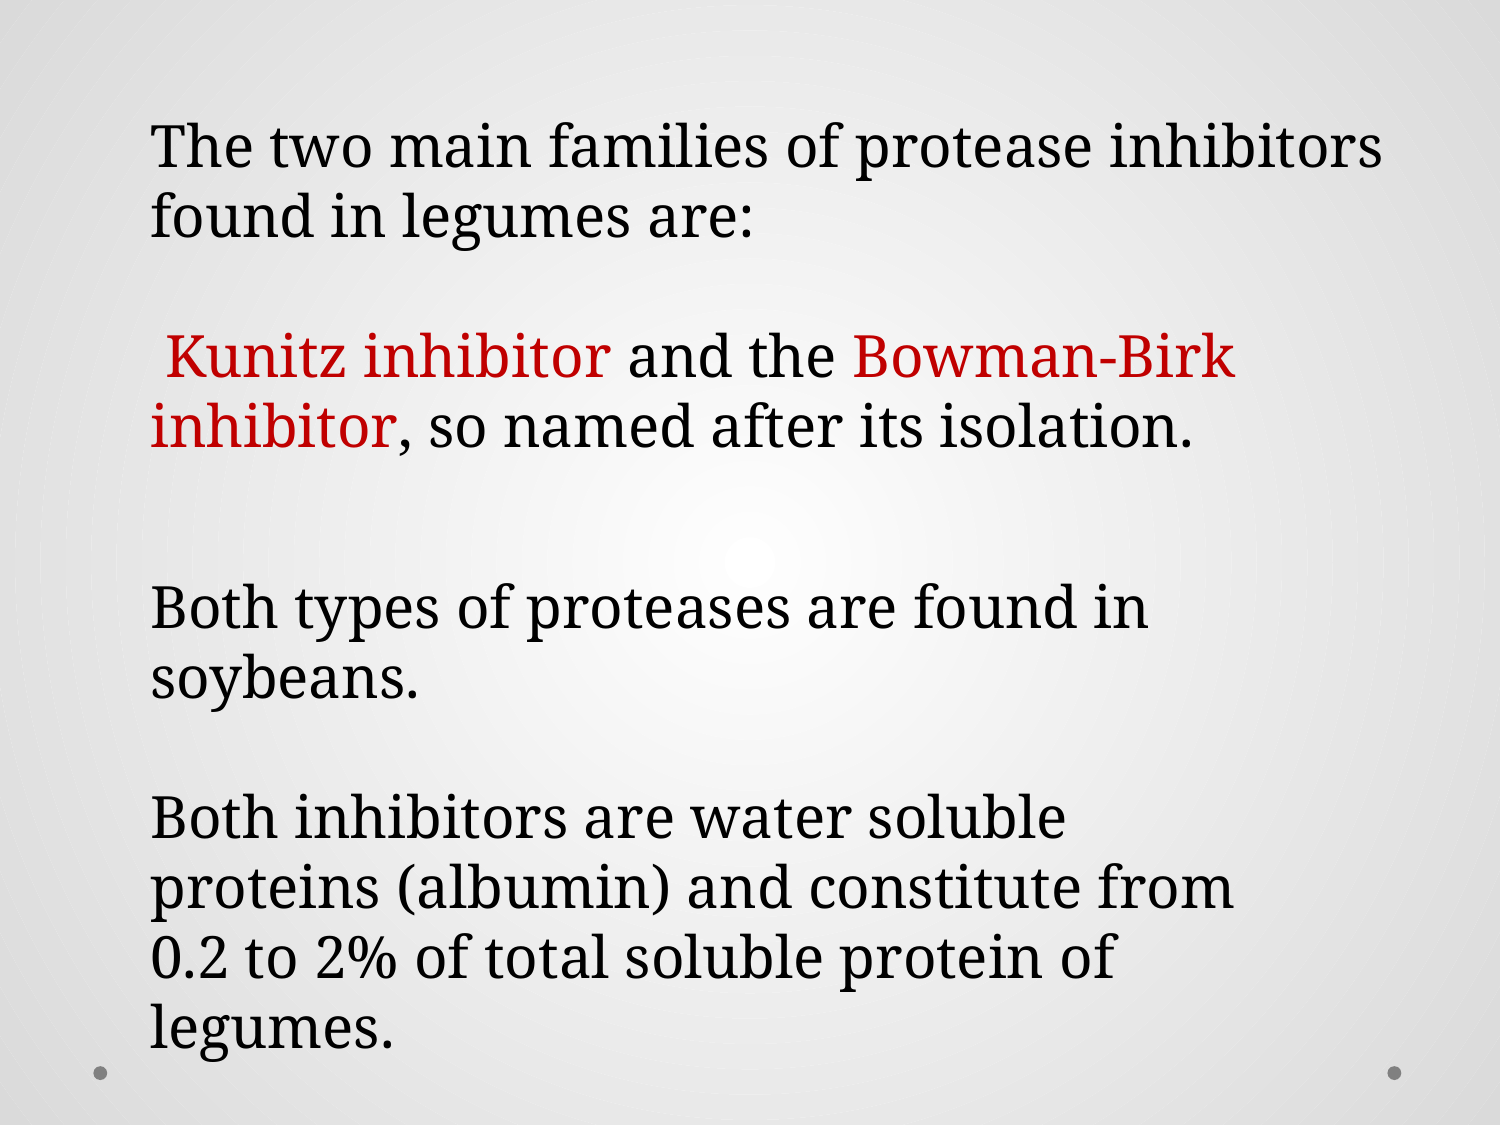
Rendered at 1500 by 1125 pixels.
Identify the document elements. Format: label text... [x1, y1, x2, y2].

text_box The two main families of protease inhibitors found in legumes are: Kunitz inhibitor and the Bowman-Birk inhibitor, so named after its isolation. [135, 101, 1424, 467]
text_box Both types of proteases are found in soybeans. Both inhibitors are water soluble proteins (albumin) and constitute from 0.2 to 2% of total soluble protein of legumes. [135, 562, 1270, 1068]
